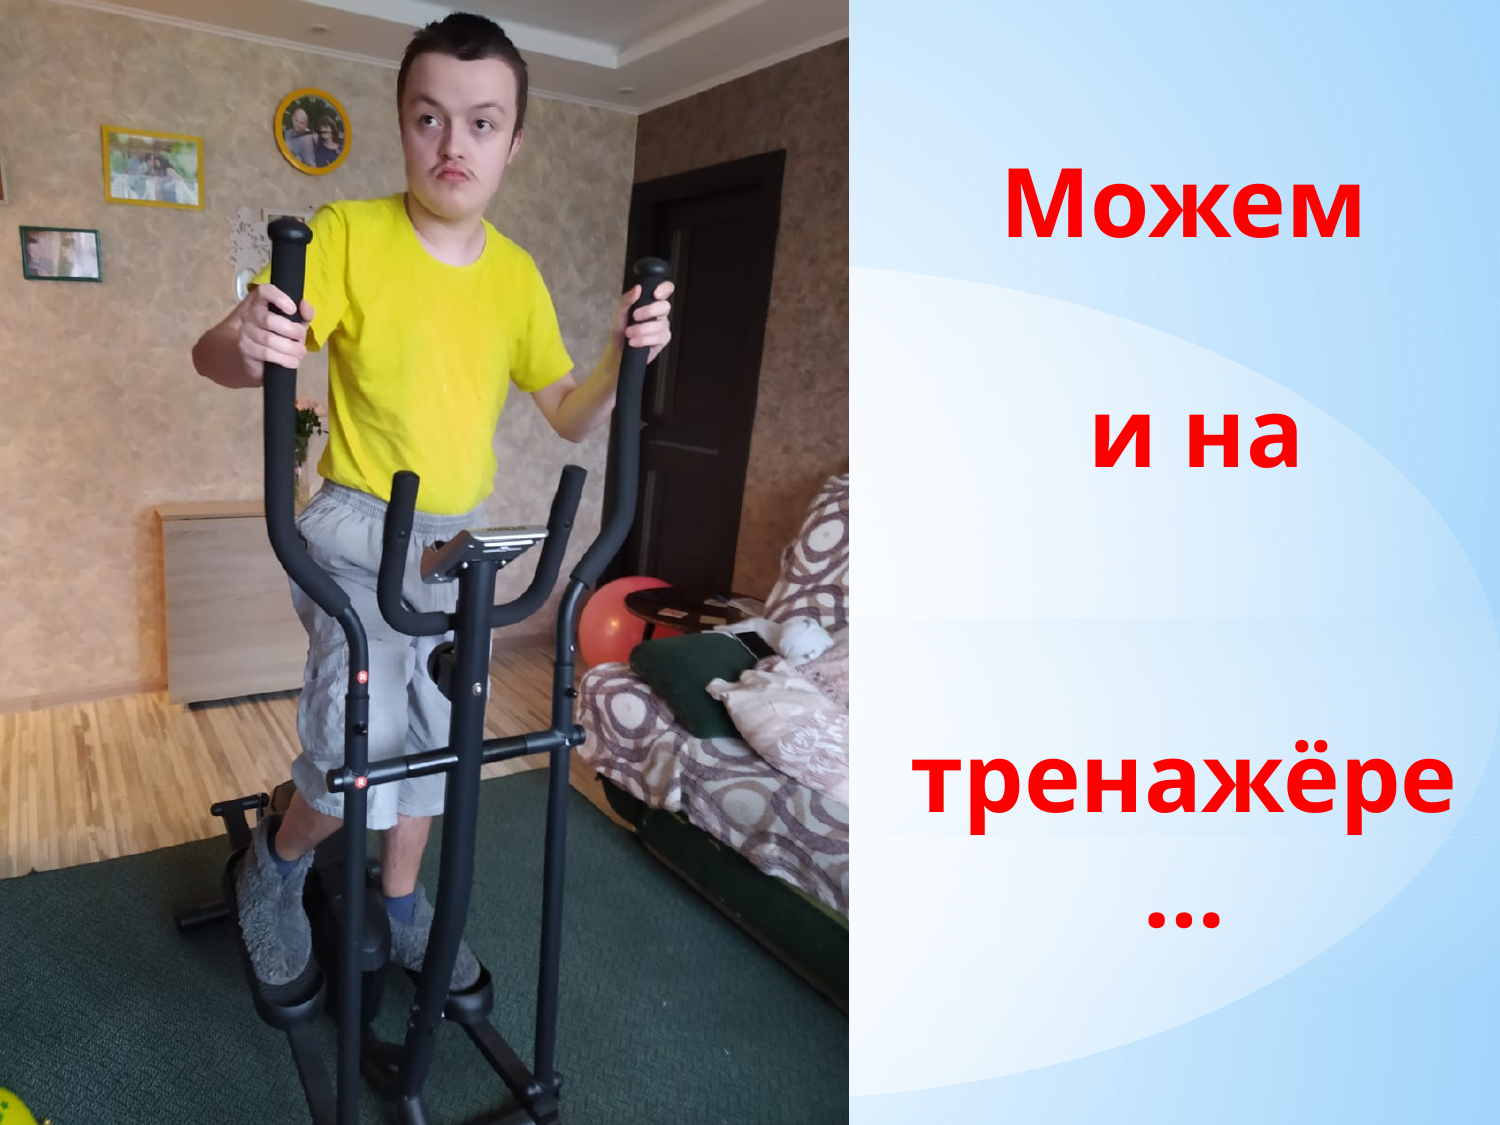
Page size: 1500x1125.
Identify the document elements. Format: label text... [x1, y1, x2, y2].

title Можем и на тренажёре… [868, 19, 1500, 1106]
picture [0, 0, 849, 1125]
